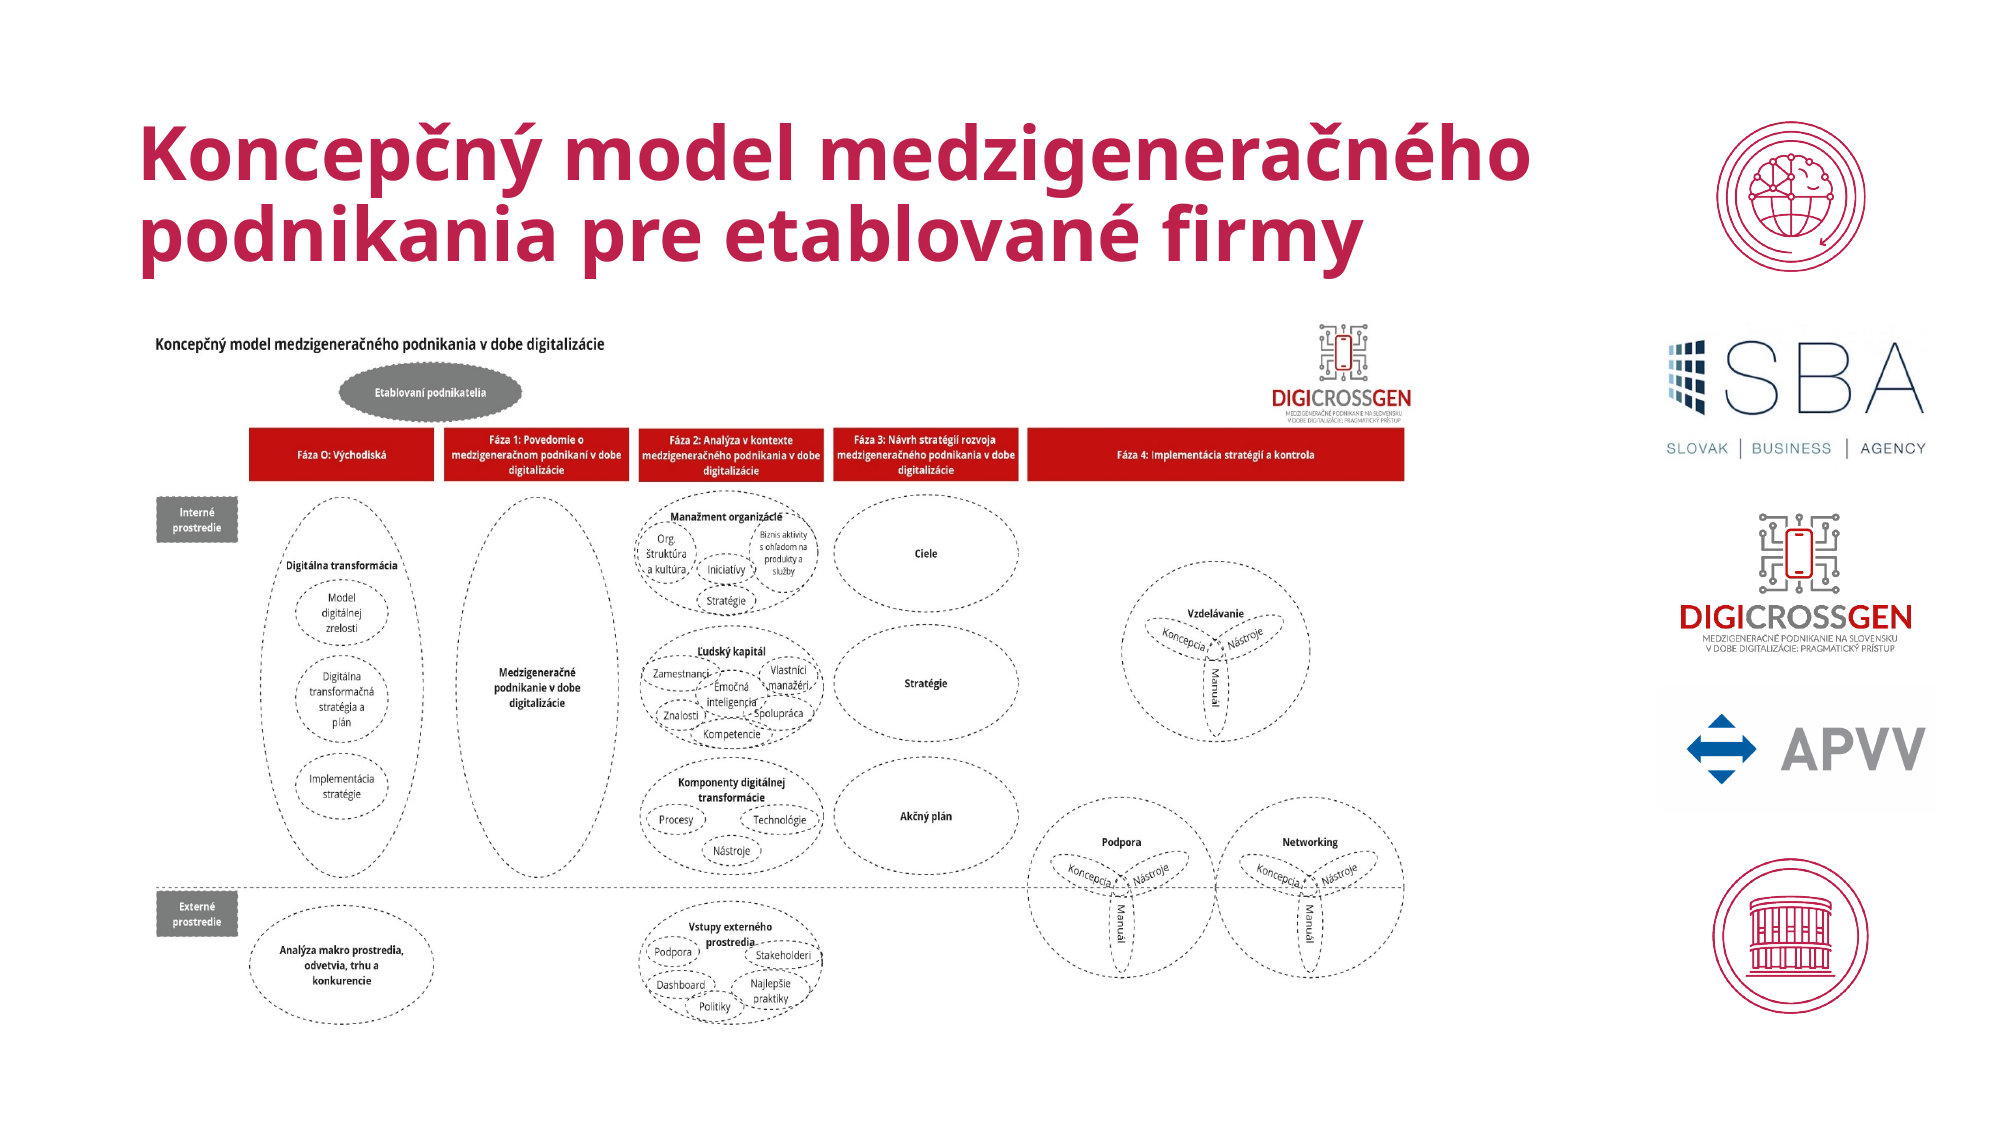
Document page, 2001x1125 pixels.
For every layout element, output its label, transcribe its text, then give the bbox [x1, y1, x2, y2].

picture [1664, 321, 1930, 481]
picture [1658, 685, 1937, 813]
picture [1712, 858, 1869, 1014]
title Koncepčný model medzigeneračného podnikania pre etablované firmy [137, 116, 1717, 278]
picture [1717, 121, 1866, 272]
picture [1662, 499, 1932, 668]
picture [137, 314, 1423, 1060]
